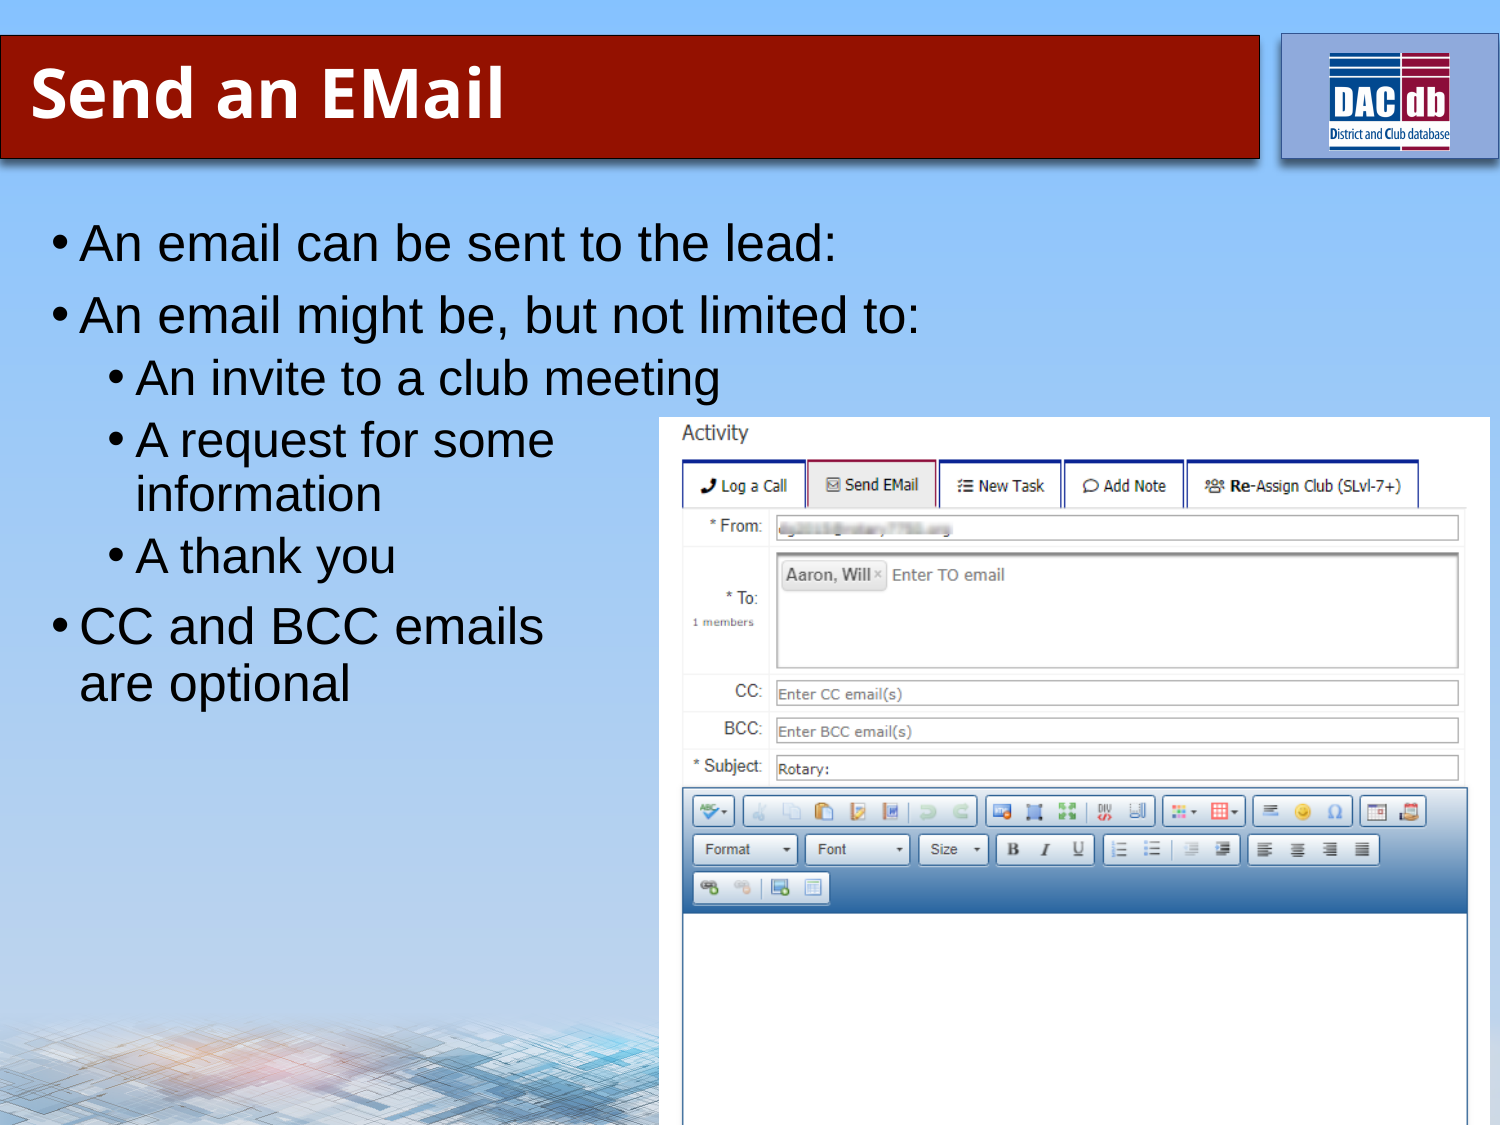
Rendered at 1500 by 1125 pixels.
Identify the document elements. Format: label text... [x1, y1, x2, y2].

picture [1329, 53, 1450, 151]
picture [0, 417, 1500, 1125]
list An email can be sent to the lead: An email might be, but not limited to: An invite to a club meeting A request for some information A thank you CC and BCC emails are optional [35, 209, 1398, 1026]
title Send an EMail [0, 34, 1260, 159]
